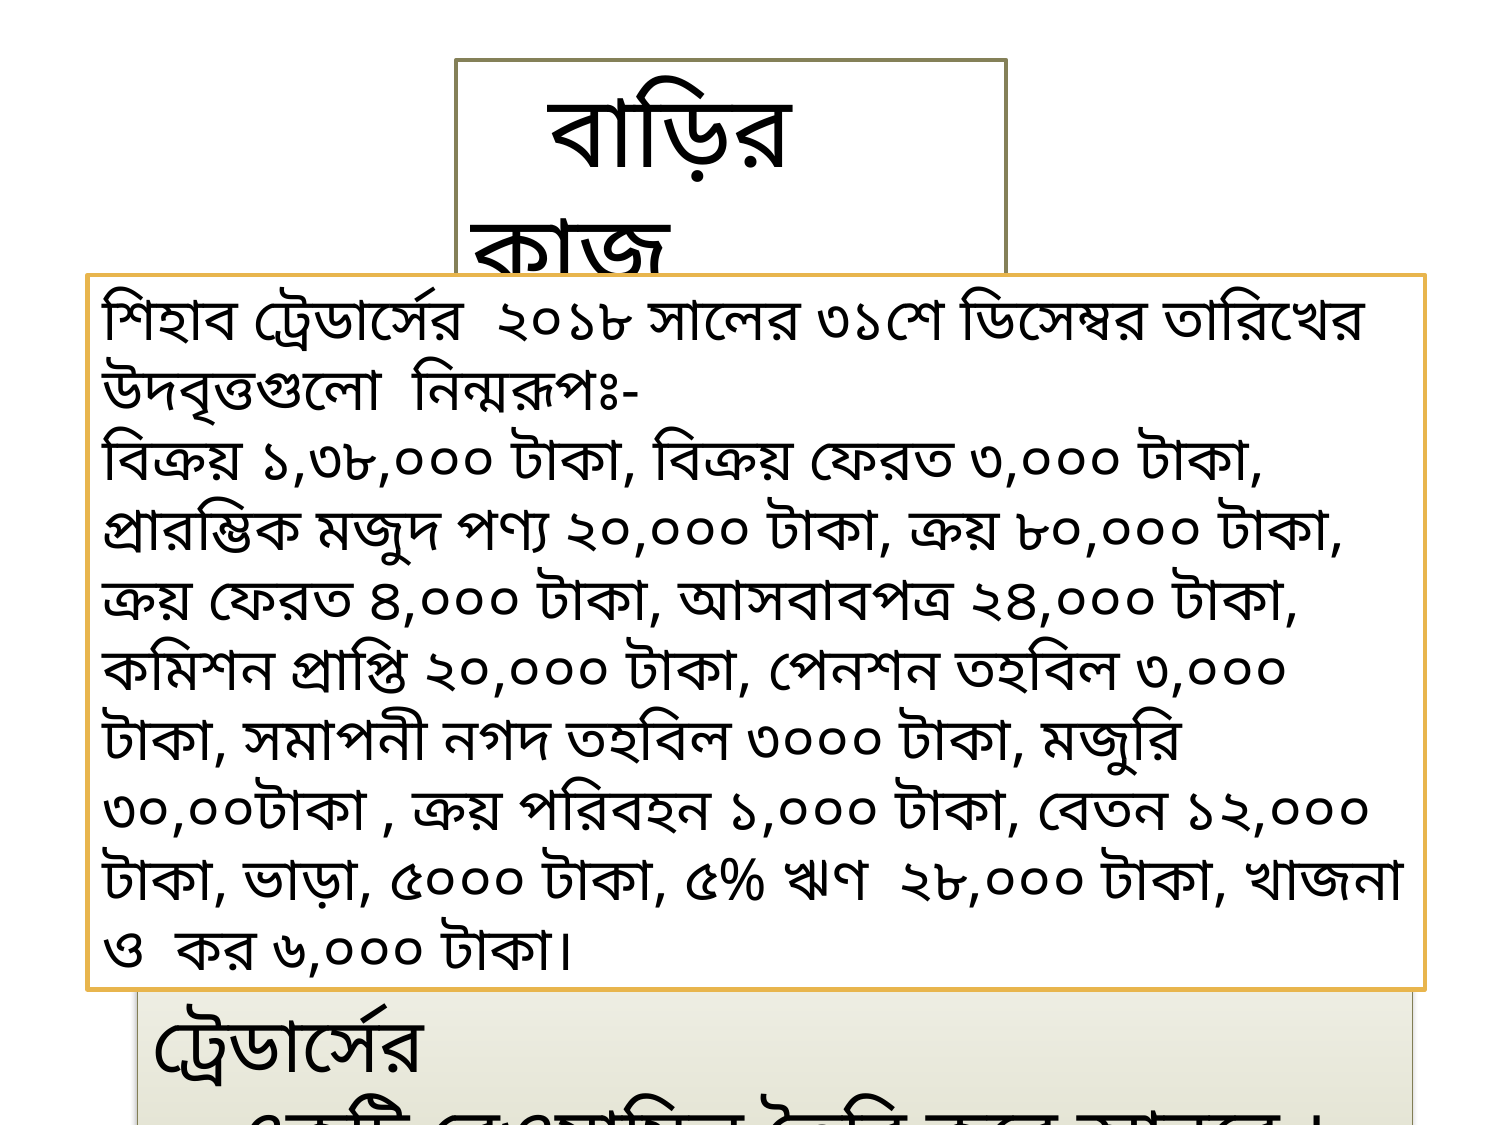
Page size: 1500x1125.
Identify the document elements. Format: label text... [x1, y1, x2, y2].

text_box উক্ত খতিয়ান উদ্ধত্ত গুলো দিয়ে শিহাব ট্রেডার্সের একটি রেওয়ামিল তৈরি করে আনবে । [137, 992, 1413, 1125]
text_box শিহাব ট্রেডার্সের ২০১৮ সালের ৩১শে ডিসেম্বর তারিখের উদবৃত্তগুলো নিন্মরূপঃ- বিক্রয় ১,৩৮,০০০ টাকা, বিক্রয় ফেরত ৩,০০০ টাকা, প্রারম্ভিক মজুদ পণ্য ২০,০০০ টাকা, ক্রয় ৮০,‌০০০ টাকা, ক্রয় ফেরত ৪,০০০ টাকা, আসবাবপত্র ২৪,০০০ টাকা, কমিশন প্রাপ্তি ২০,০০০ টাকা, পেনশন তহবিল ৩,০০০ টাকা, সমাপনী নগদ তহবিল ৩০০০ টাকা, মজুরি ৩০,০০টাকা , ক্রয় পরিবহন ১,০০০ টাকা, বেতন ১২,০০০ টাকা, ভাড়া, ৫০০০ টাকা, ৫% ঋণ ২৮,০০০ টাকা, খাজনা ও কর ৬,০০০ টাকা। [85, 273, 1427, 992]
text_box বাড়ির কাজ [454, 58, 1008, 273]
